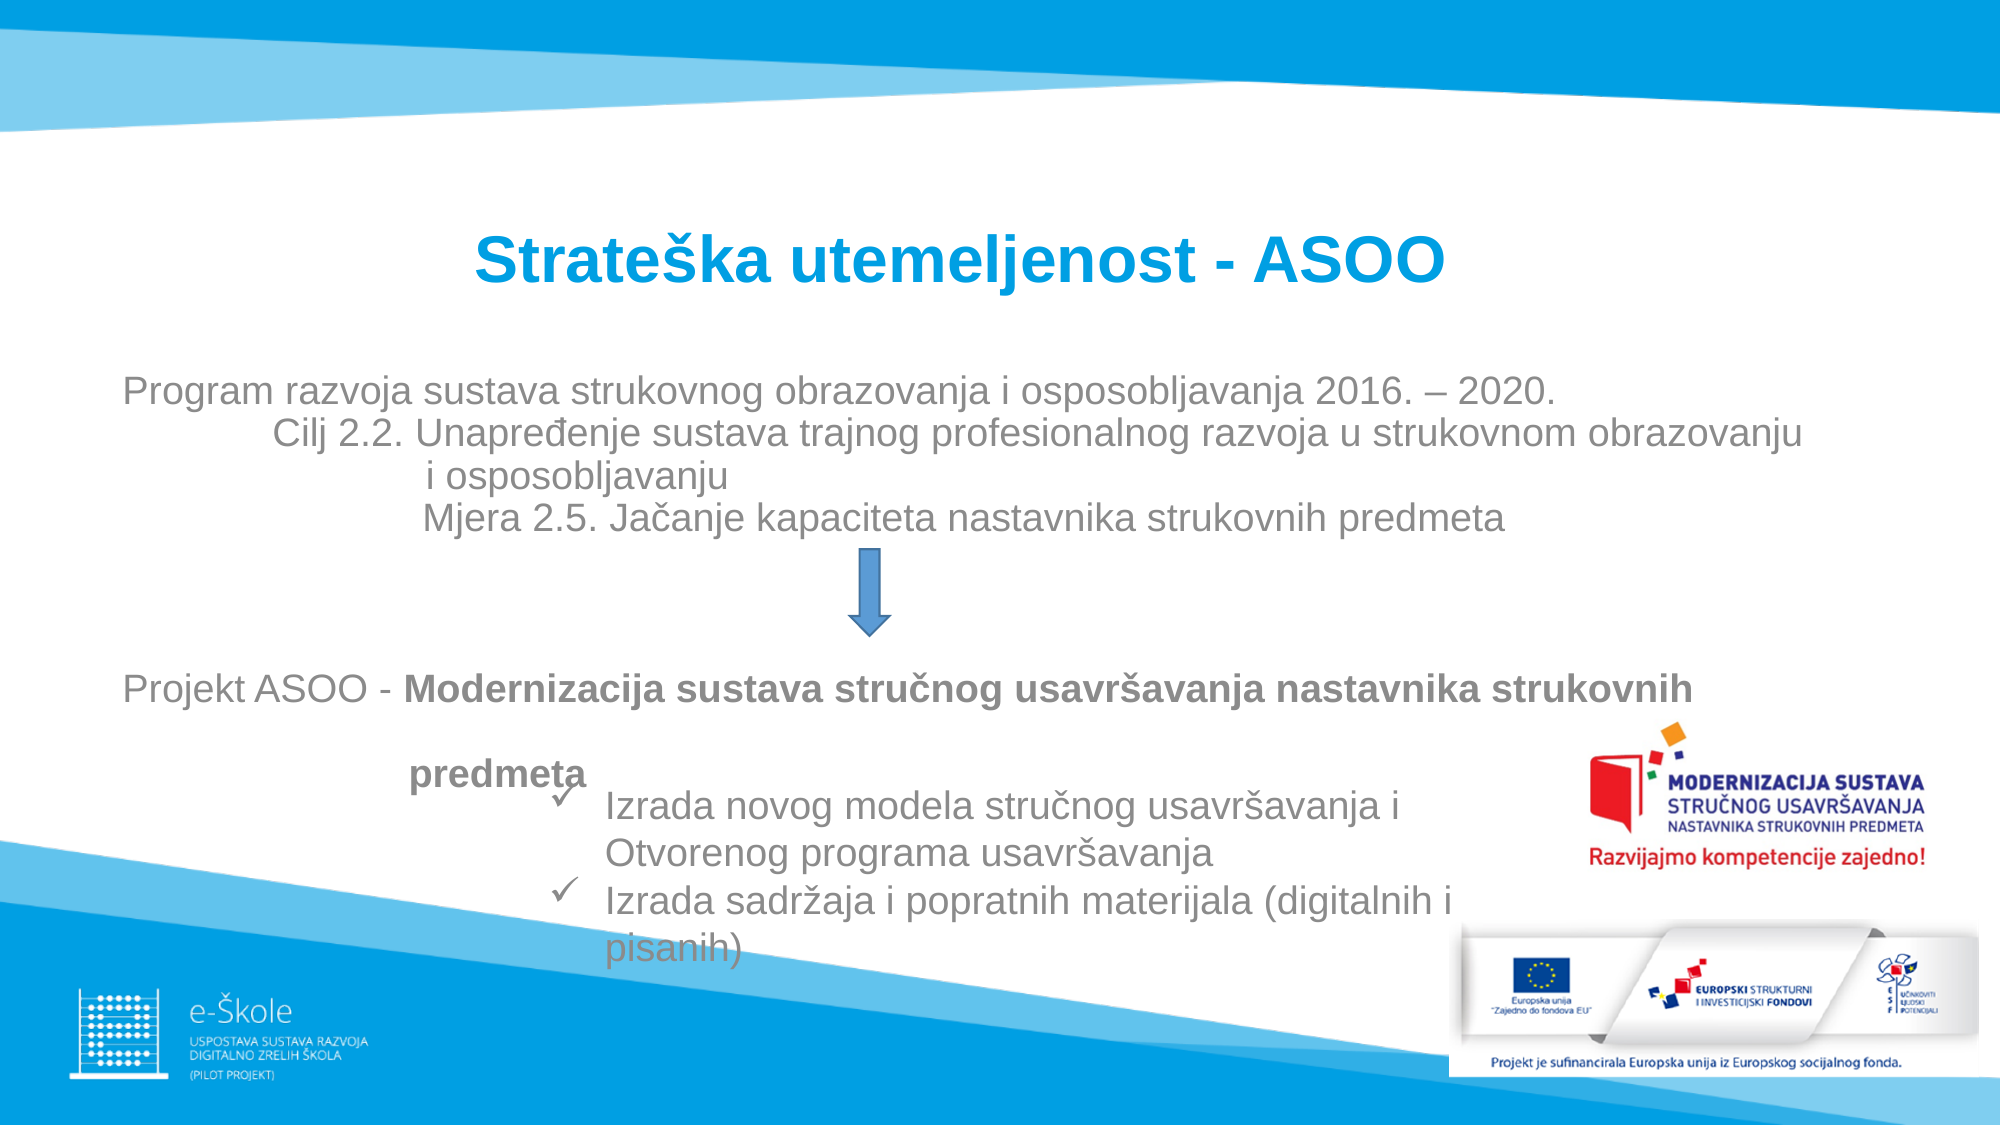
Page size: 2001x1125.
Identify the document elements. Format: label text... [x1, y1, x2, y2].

picture [191, 1008, 204, 1018]
picture [197, 1052, 204, 1059]
picture [278, 1011, 291, 1018]
picture [237, 999, 243, 1022]
title Strateška utemeljenost - ASOO [107, 217, 1833, 305]
picture [355, 1038, 361, 1046]
picture [221, 1037, 236, 1045]
picture [0, 29, 2000, 1125]
picture [240, 1053, 247, 1059]
picture [204, 1037, 210, 1045]
list Program razvoja sustava strukovnog obrazovanja i osposobljavanja 2016. – 2020. Cilj 2.2. Unapređenje sustava trajnog profesionalnog razvoja u strukovnom obrazovanju i osposobljavanju Mjera 2.5. Jačanje kapaciteta nastavnika strukovnih predmeta Projekt ASOO - Modernizacija sustava stručnog usavršavanja nastavnika strukovnih predmeta [107, 362, 1833, 812]
text_box Izrada novog modela stručnog usavršavanja i Otvorenog programa usavršavanja Izrada sadržaja i popratnih materijala (digitalnih i pisanih) [533, 772, 1534, 978]
text_box [847, 548, 892, 638]
picture [223, 996, 231, 1001]
picture [223, 1051, 231, 1059]
picture [70, 989, 168, 1079]
